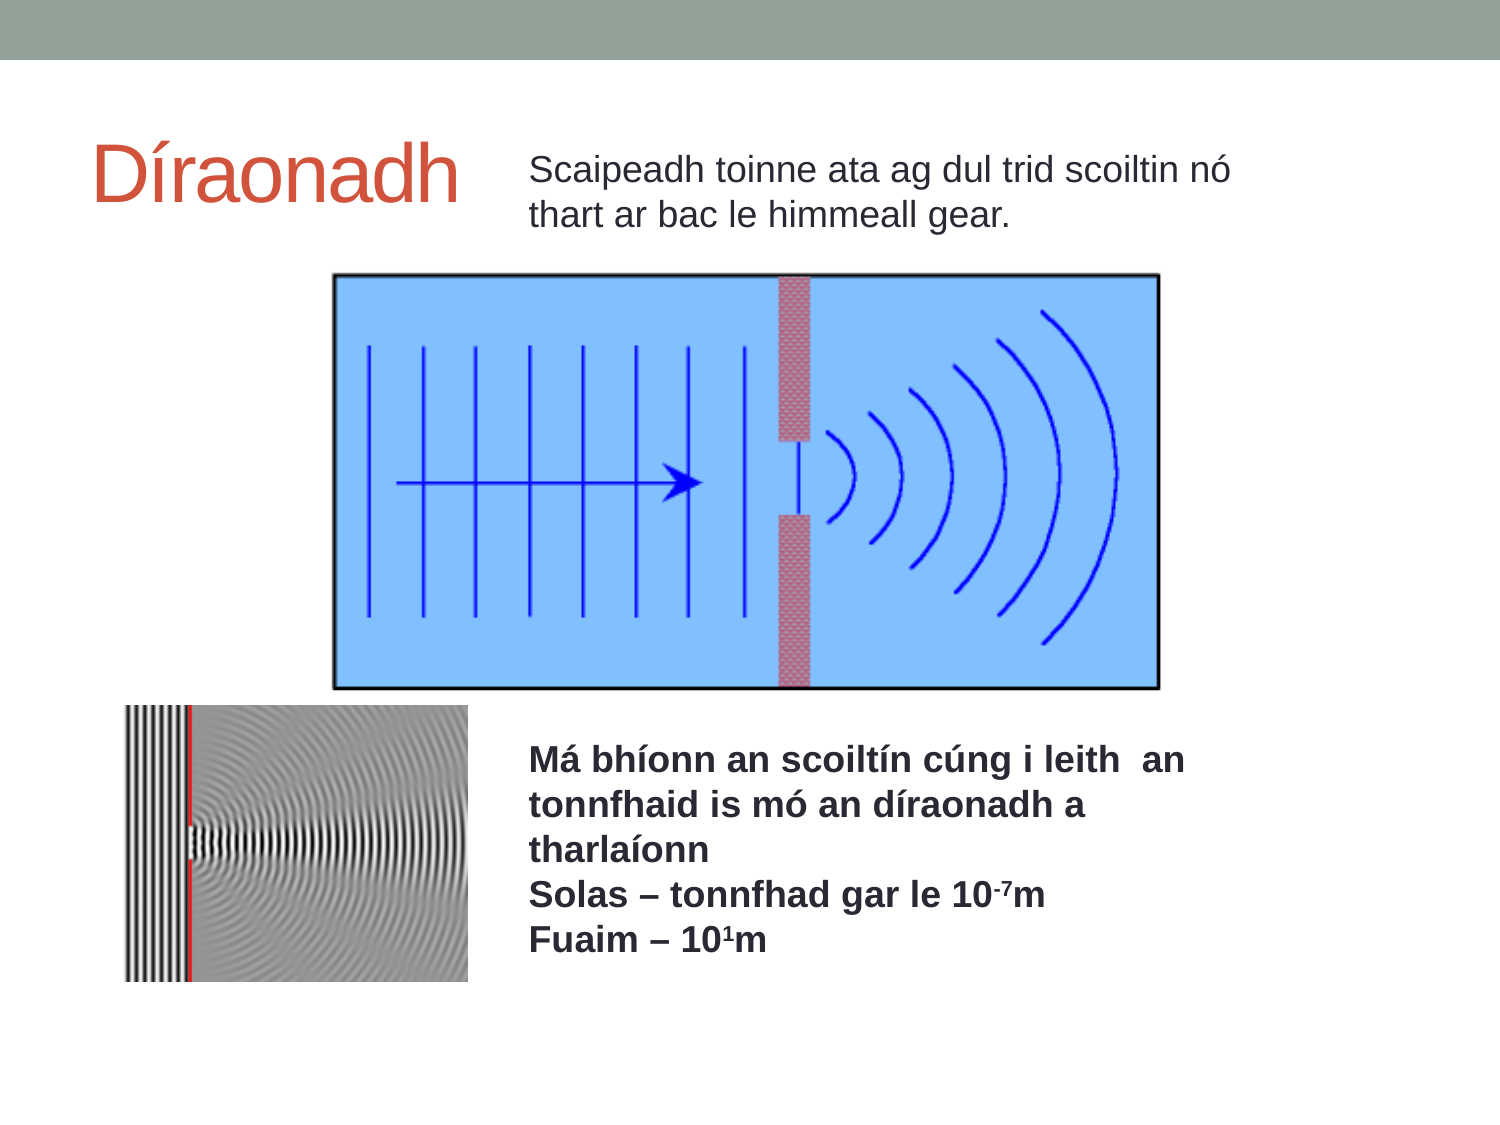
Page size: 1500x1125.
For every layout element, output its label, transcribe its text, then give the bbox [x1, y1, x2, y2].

picture [324, 266, 1176, 697]
text_box Má bhíonn an scoiltín cúng i leith an tonnfhaid is mó an díraonadh a tharlaíonn Solas – tonnfhad gar le 10-7m Fuaim – 101m [513, 727, 1264, 968]
title Díraonadh [75, 87, 1425, 250]
text_box Scaipeadh toinne ata ag dul trid scoiltin nó thart ar bac le himmeall gear. [513, 137, 1264, 242]
picture [123, 704, 468, 982]
